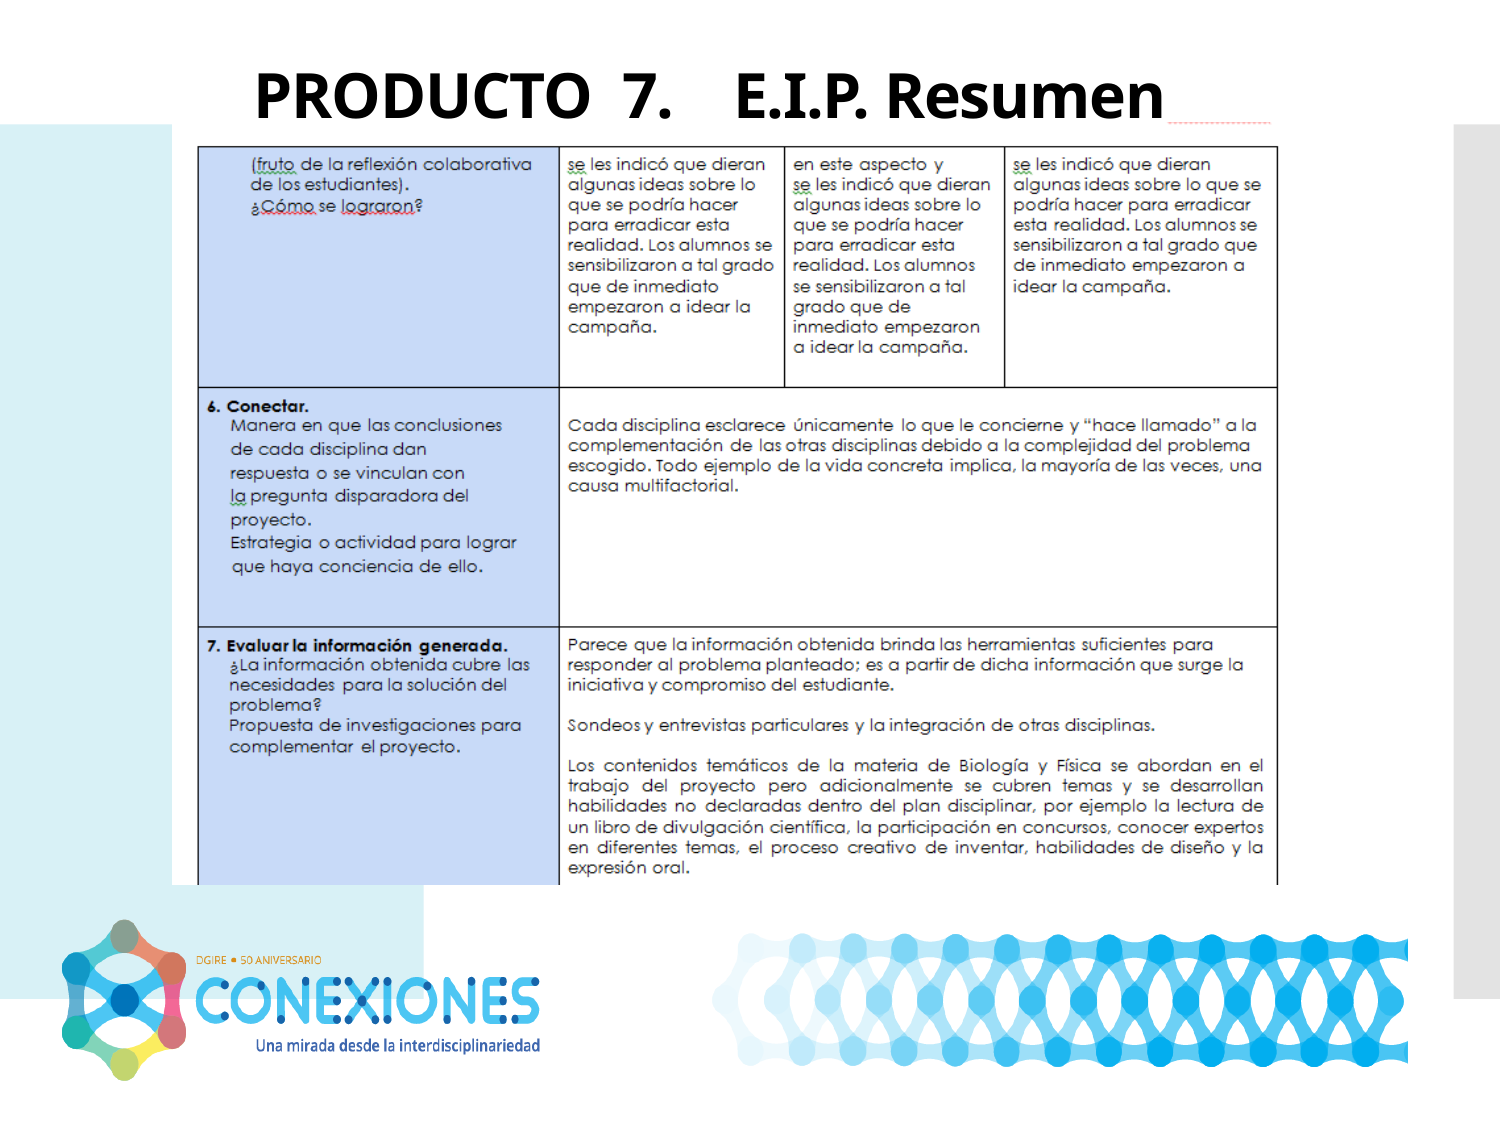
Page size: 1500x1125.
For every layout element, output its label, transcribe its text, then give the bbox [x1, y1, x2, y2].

title PRODUCTO 7. E.I.P. Resumen [102, 44, 1348, 153]
picture [171, 122, 1313, 885]
picture [11, 902, 1413, 1099]
